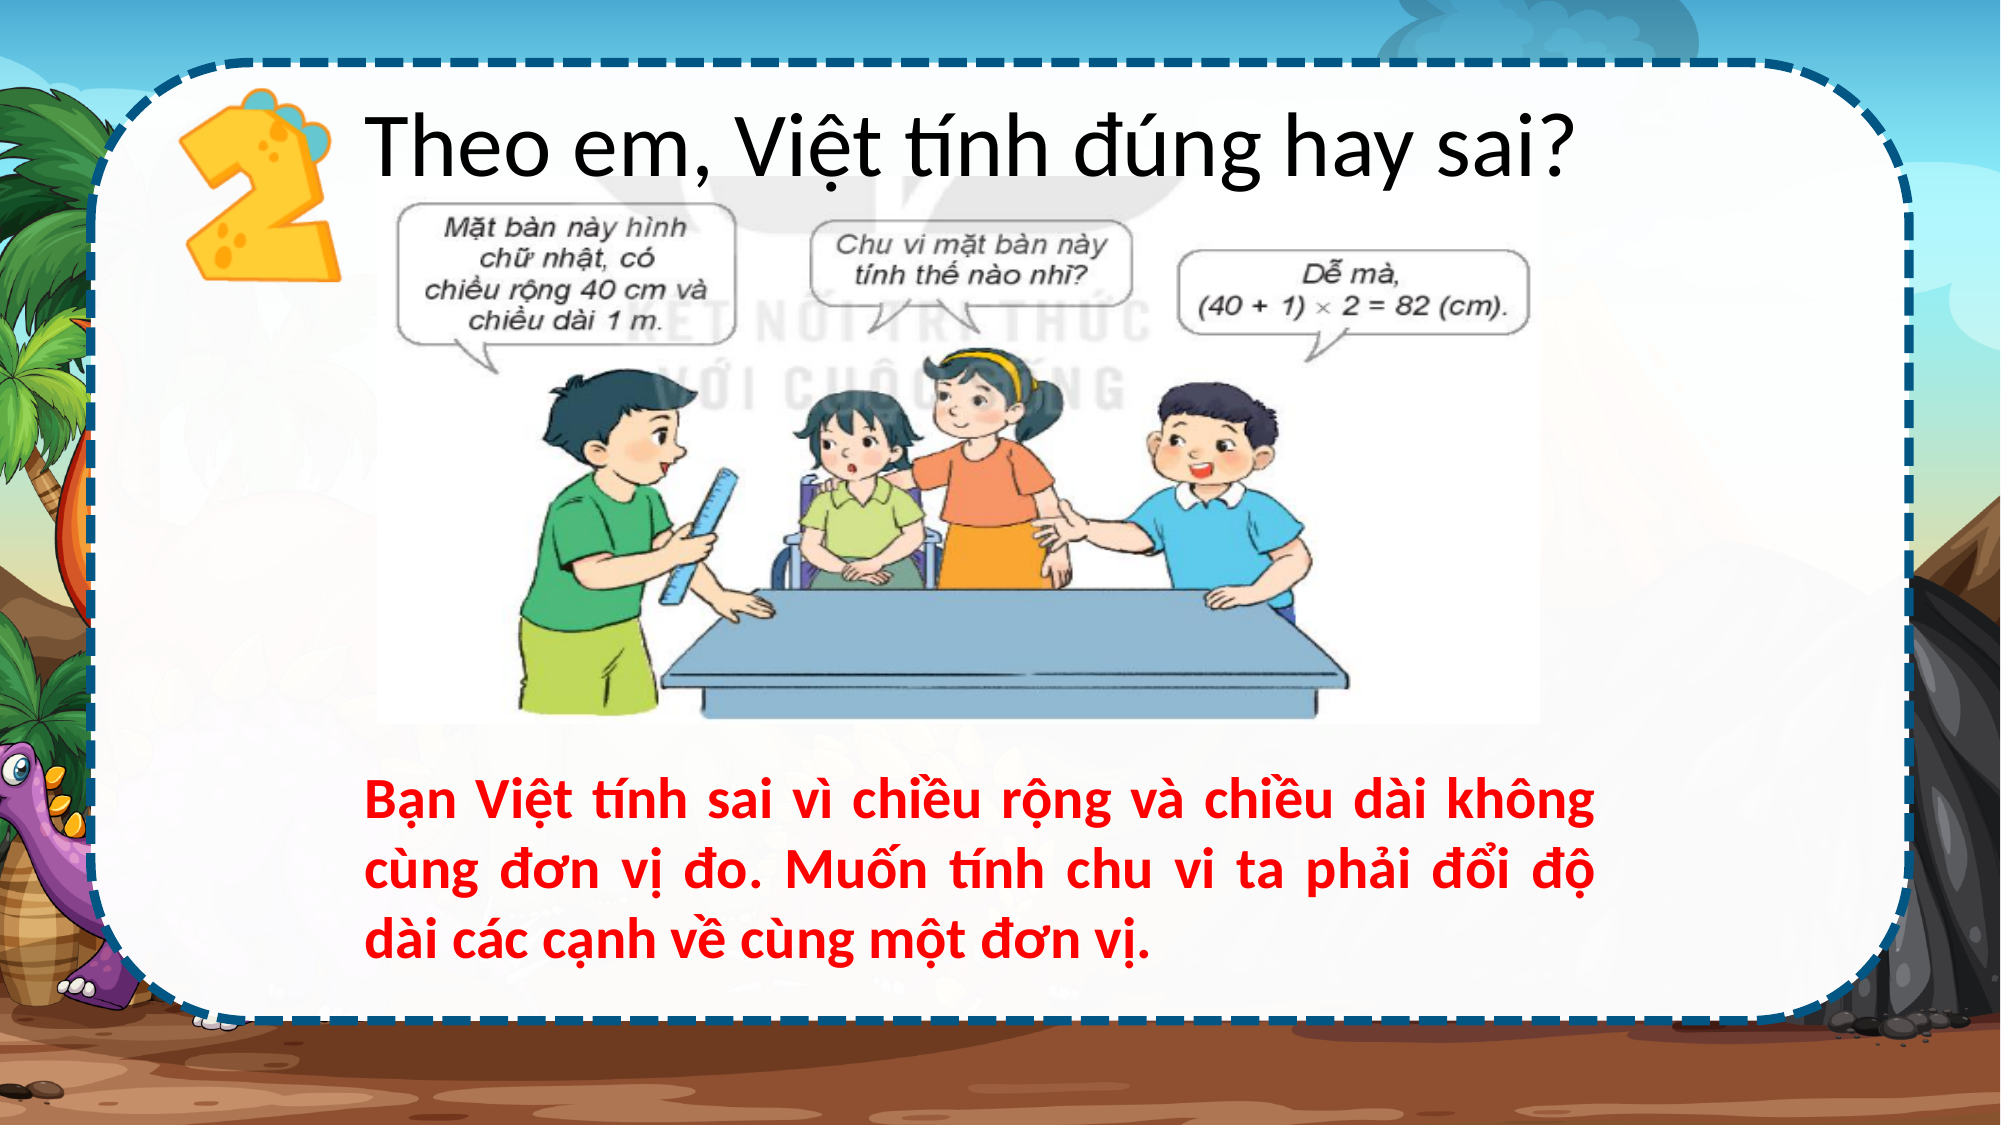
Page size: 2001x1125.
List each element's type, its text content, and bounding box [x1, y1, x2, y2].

text_box Theo em, Việt tính đúng hay sai? [350, 77, 1719, 202]
text_box Bạn Việt tính sai vì chiều rộng và chiều dài không cùng đơn vị đo. Muốn tính chu vi ta phải đổi độ dài các cạnh về cùng một đơn vị. [349, 752, 1611, 978]
picture [0, 0, 2001, 1125]
